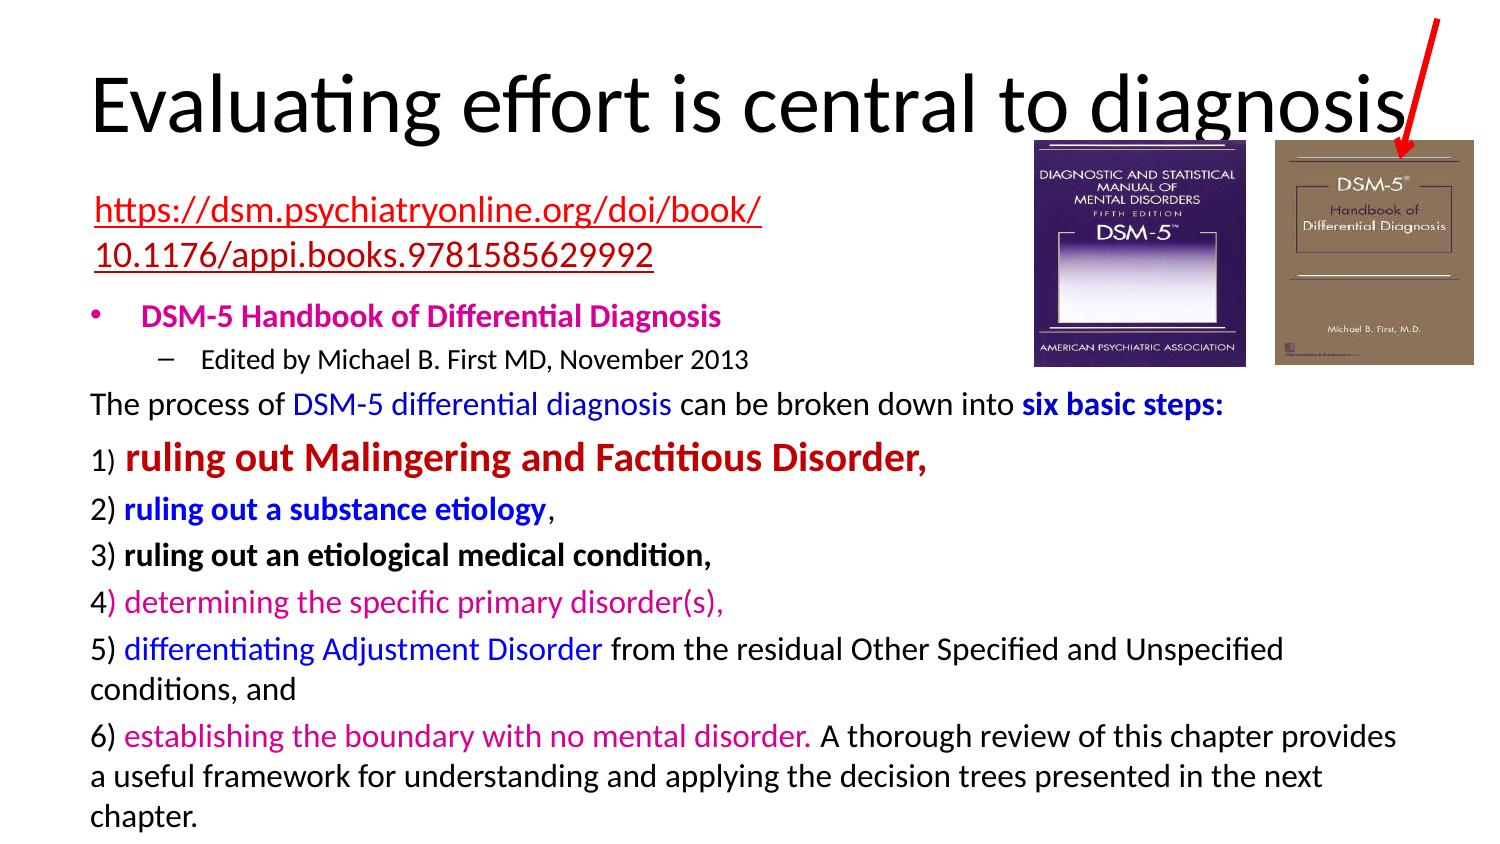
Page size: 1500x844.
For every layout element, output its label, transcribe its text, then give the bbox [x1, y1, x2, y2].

picture [1034, 140, 1246, 367]
list DSM-5 Handbook of Differential Diagnosis Edited by Michael B. First MD, November 2013 The process of DSM-5 differential diagnosis can be broken down into six basic steps: 1) ruling out Malingering and Factitious Disorder, 2) ruling out a substance etiology, 3) ruling out an etiological medical condition, 4) determining the specific primary disorder(s), 5) differentiating Adjustment Disorder from the residual Other Specified and Unspecified conditions, and 6) establishing the boundary with no mental disorder. A thorough review of this chapter provides a useful framework for understanding and applying the decision trees presented in the next chapter. [75, 286, 1425, 844]
title Evaluating effort is central to diagnosis [75, 28, 1394, 169]
text_box https://dsm.psychiatryonline.org/doi/book/ 10.1176/appi.books.9781585629992 [79, 178, 777, 283]
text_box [1399, 18, 1438, 160]
picture [1274, 140, 1475, 365]
